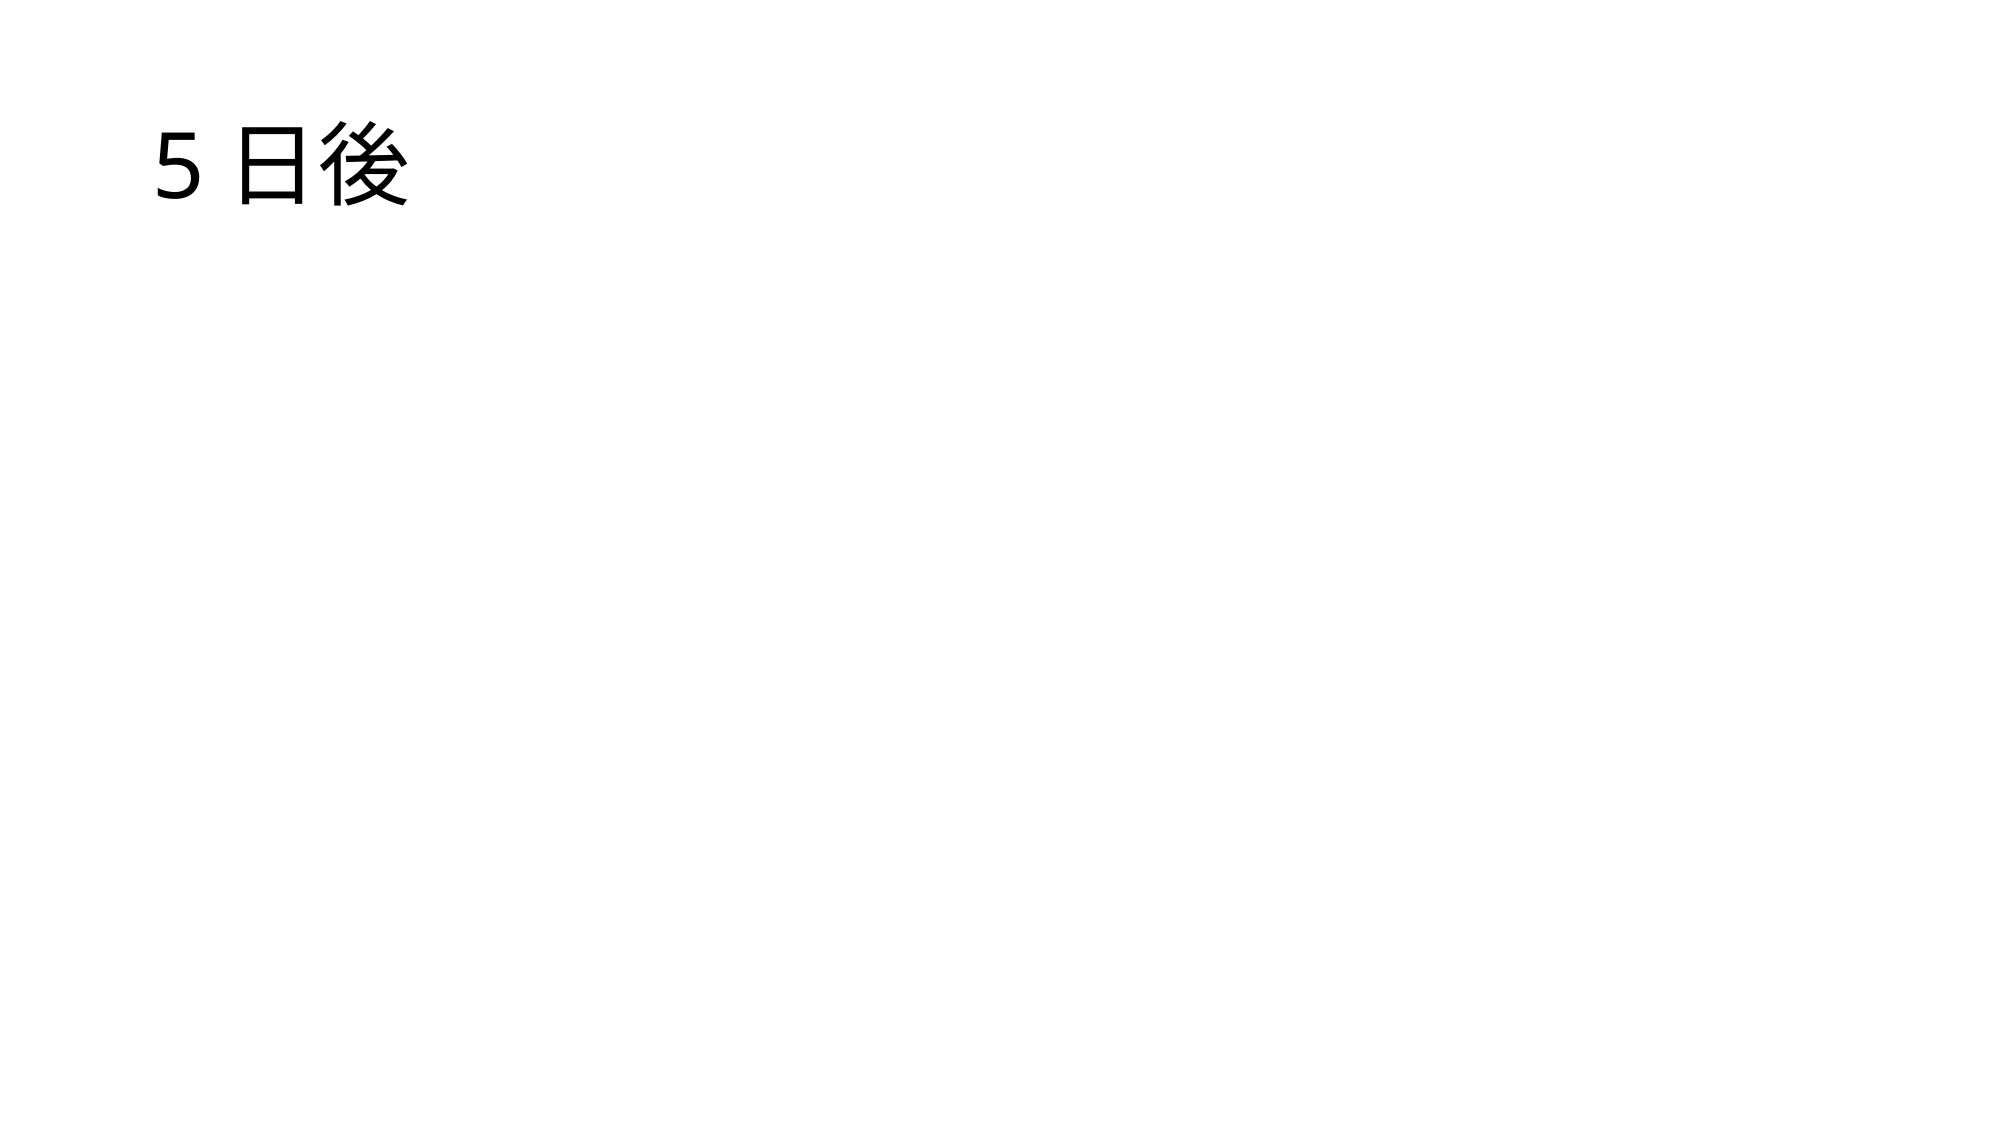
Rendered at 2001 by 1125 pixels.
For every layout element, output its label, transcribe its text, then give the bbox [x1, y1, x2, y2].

title 5日後 [137, 59, 1863, 278]
